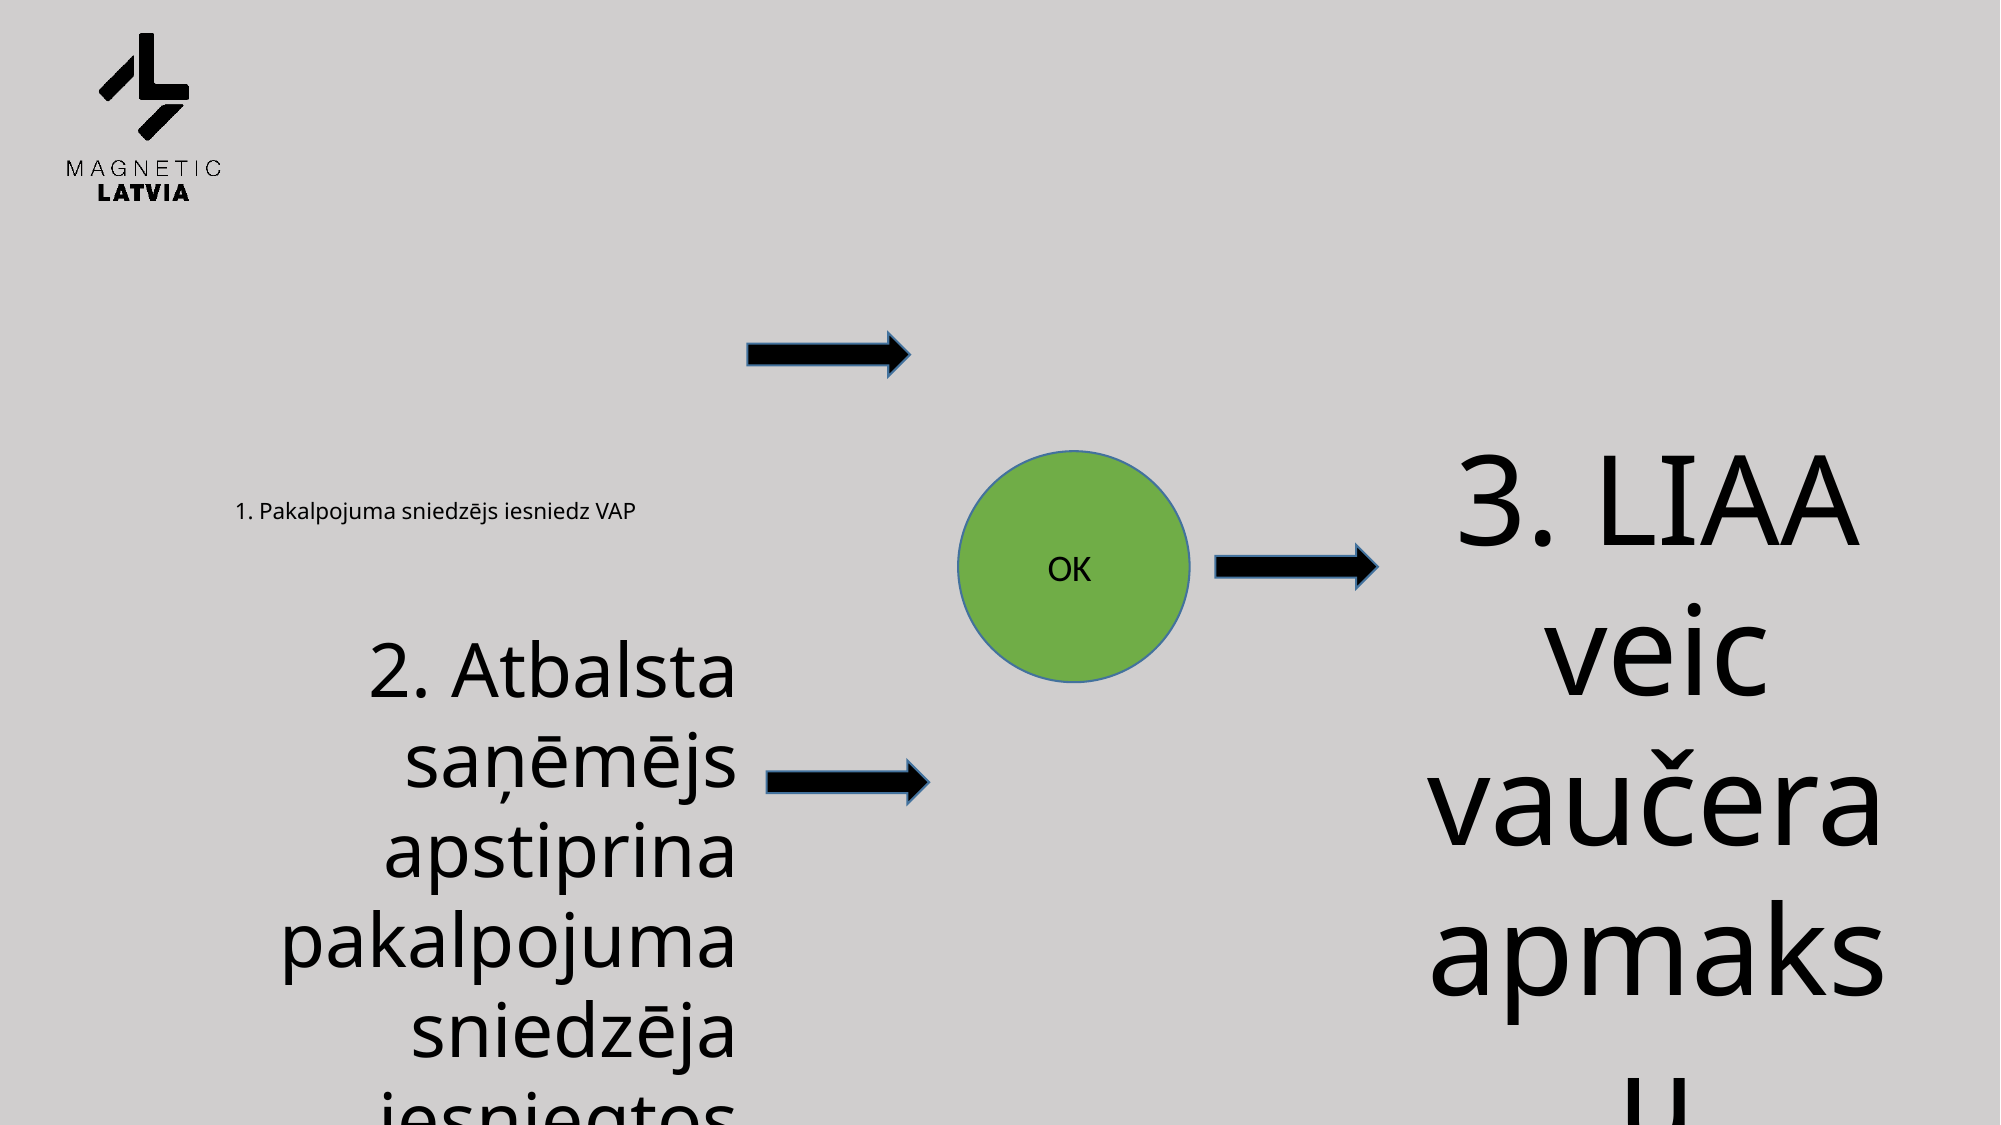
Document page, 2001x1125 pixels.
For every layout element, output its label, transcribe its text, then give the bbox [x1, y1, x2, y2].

text_box 3. LIAA veic vaučera apmaksu [1403, 412, 1912, 1125]
picture [0, 0, 309, 234]
title 1. Pakalpojuma sniedzējs iesniedz VAP [141, 195, 736, 572]
text_box [765, 757, 931, 807]
text_box 2. Atbalsta saņēmējs apstiprina pakalpojuma sniedzēja iesniegtos dokumentus [63, 614, 754, 1125]
text_box [746, 330, 912, 379]
text_box OK [957, 450, 1191, 684]
text_box [1214, 542, 1380, 591]
